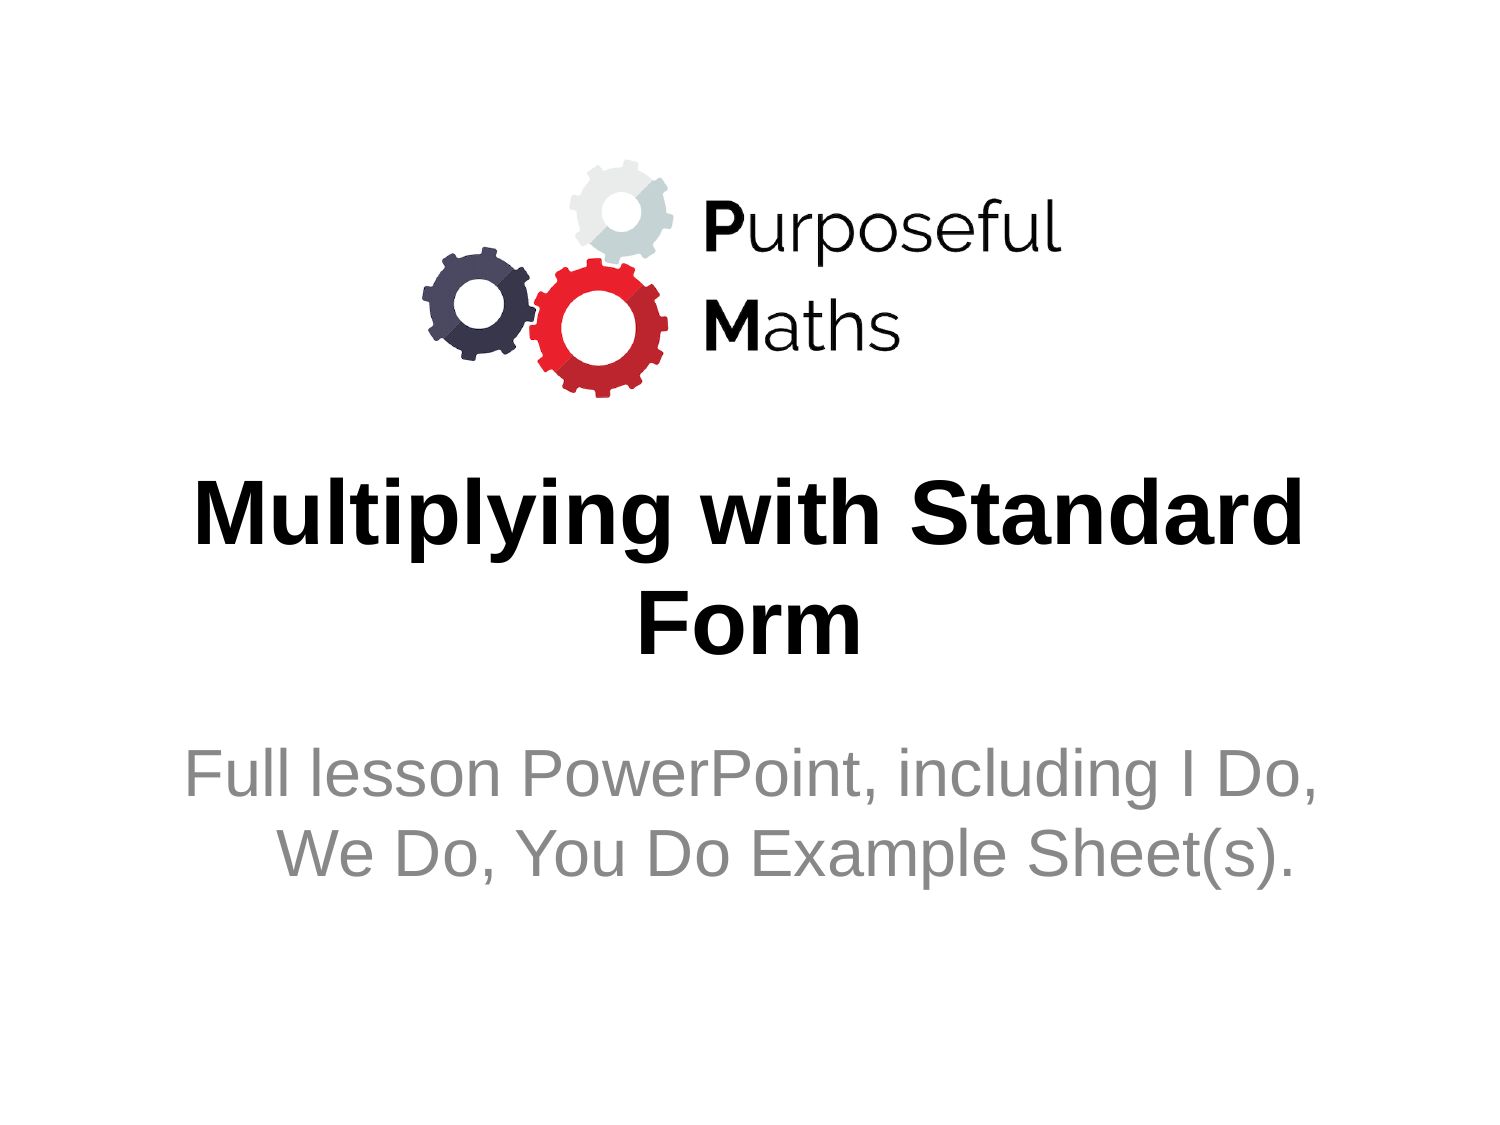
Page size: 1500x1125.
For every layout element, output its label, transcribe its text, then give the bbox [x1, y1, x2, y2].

title Multiplying with Standard Form [112, 441, 1388, 683]
picture [402, 154, 1098, 403]
subtitle Full lesson PowerPoint, including I Do, We Do, You Do Example Sheet(s). [112, 722, 1388, 930]
